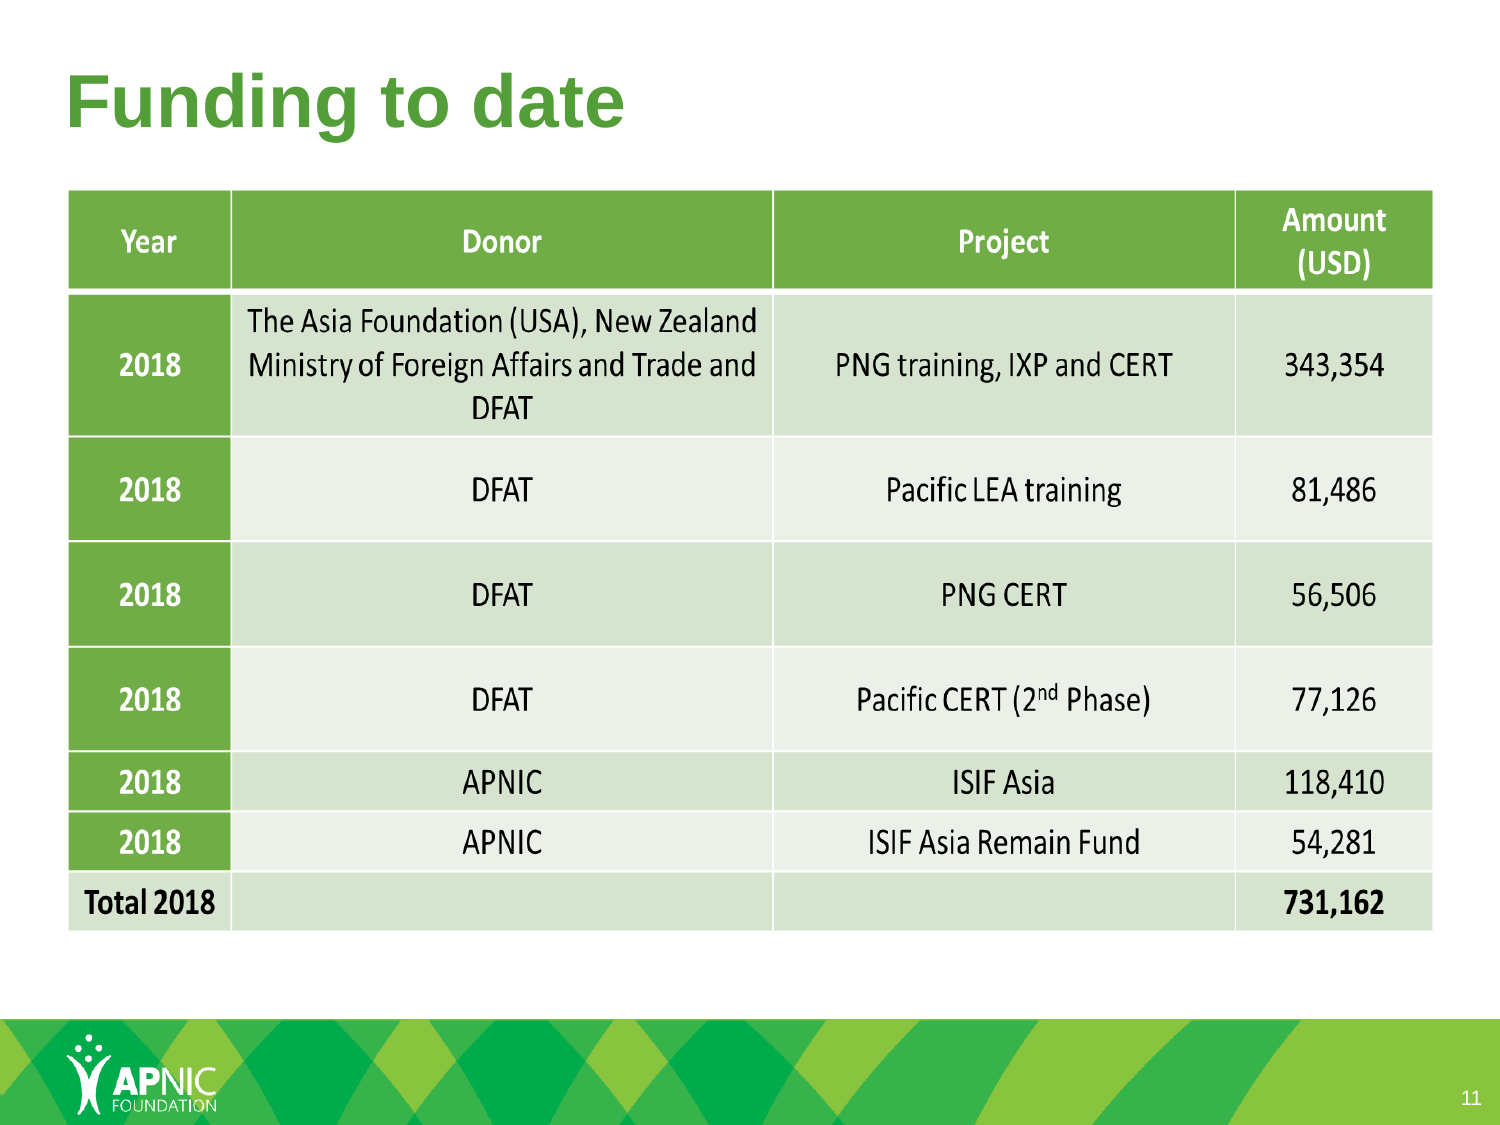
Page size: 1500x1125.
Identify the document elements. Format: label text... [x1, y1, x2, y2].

title Funding to date [64, 45, 1412, 149]
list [66, 184, 1437, 945]
slide_number 11 [1435, 1074, 1483, 1110]
